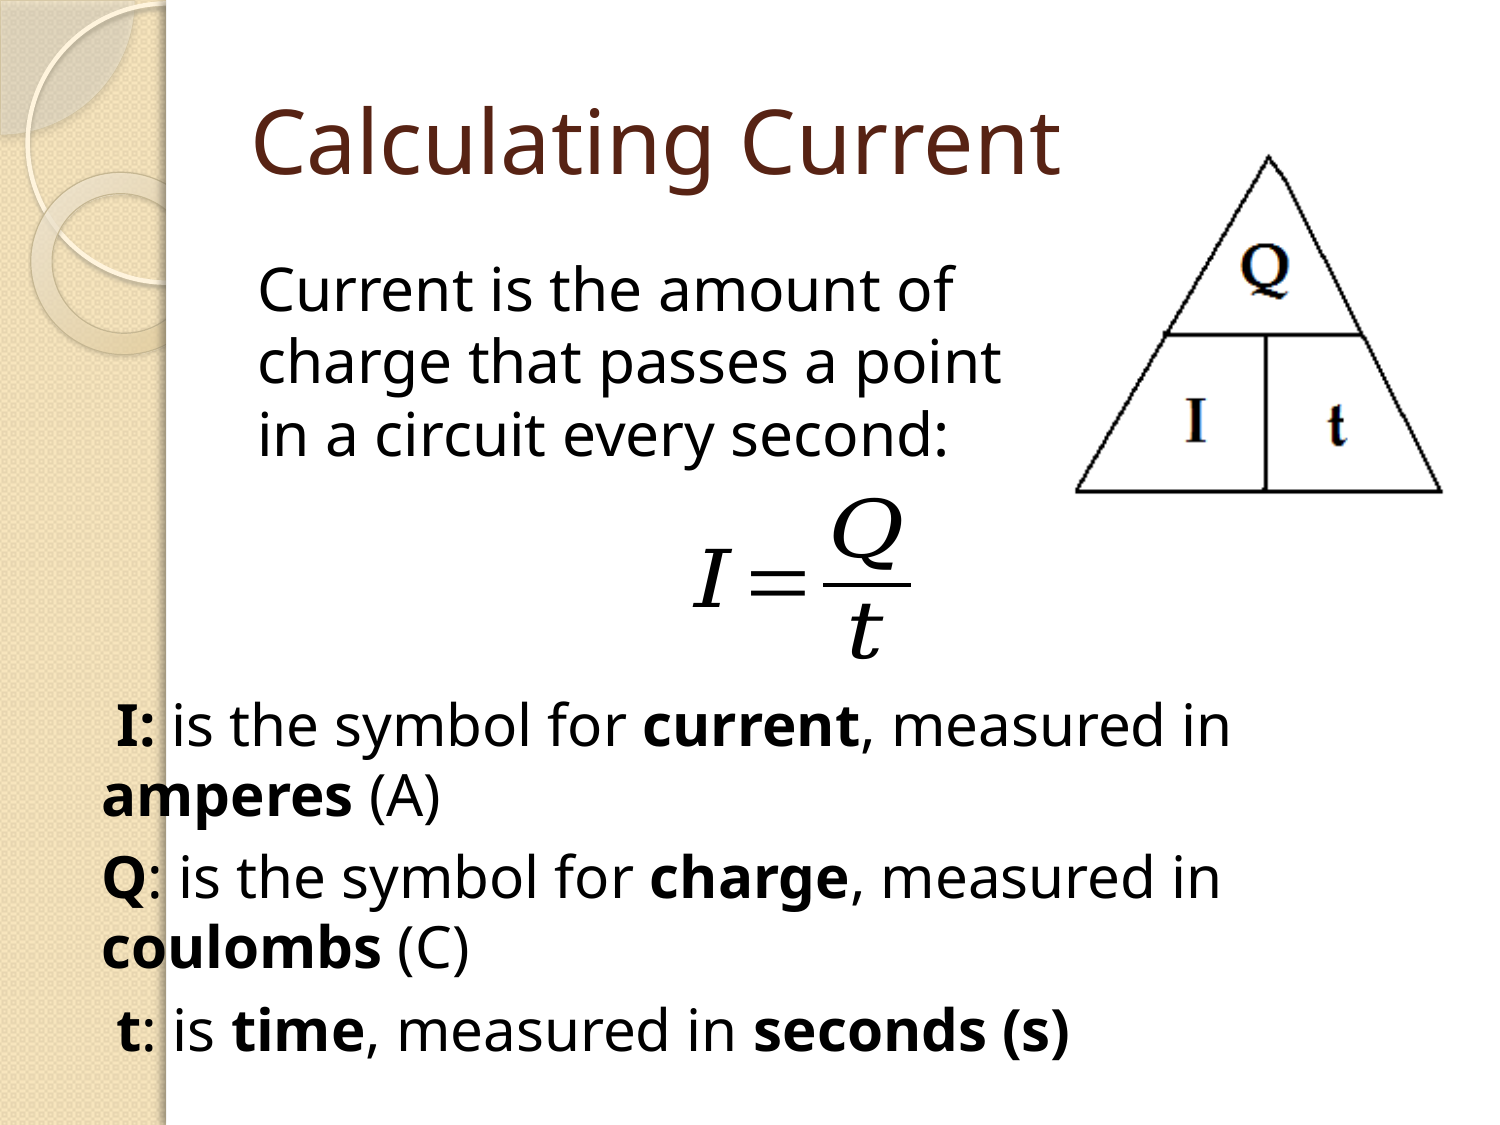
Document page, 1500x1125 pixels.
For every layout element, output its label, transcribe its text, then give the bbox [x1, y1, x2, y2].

list I: is the symbol for current, measured in amperes (A) Q: is the symbol for charge, measured in coulombs (C) t: is time, measured in seconds (s) [73, 680, 1500, 1094]
list Current is the amount of charge that passes a point in a circuit every second: [230, 243, 1046, 516]
picture [1069, 136, 1450, 502]
title Calculating Current [235, 45, 1466, 233]
